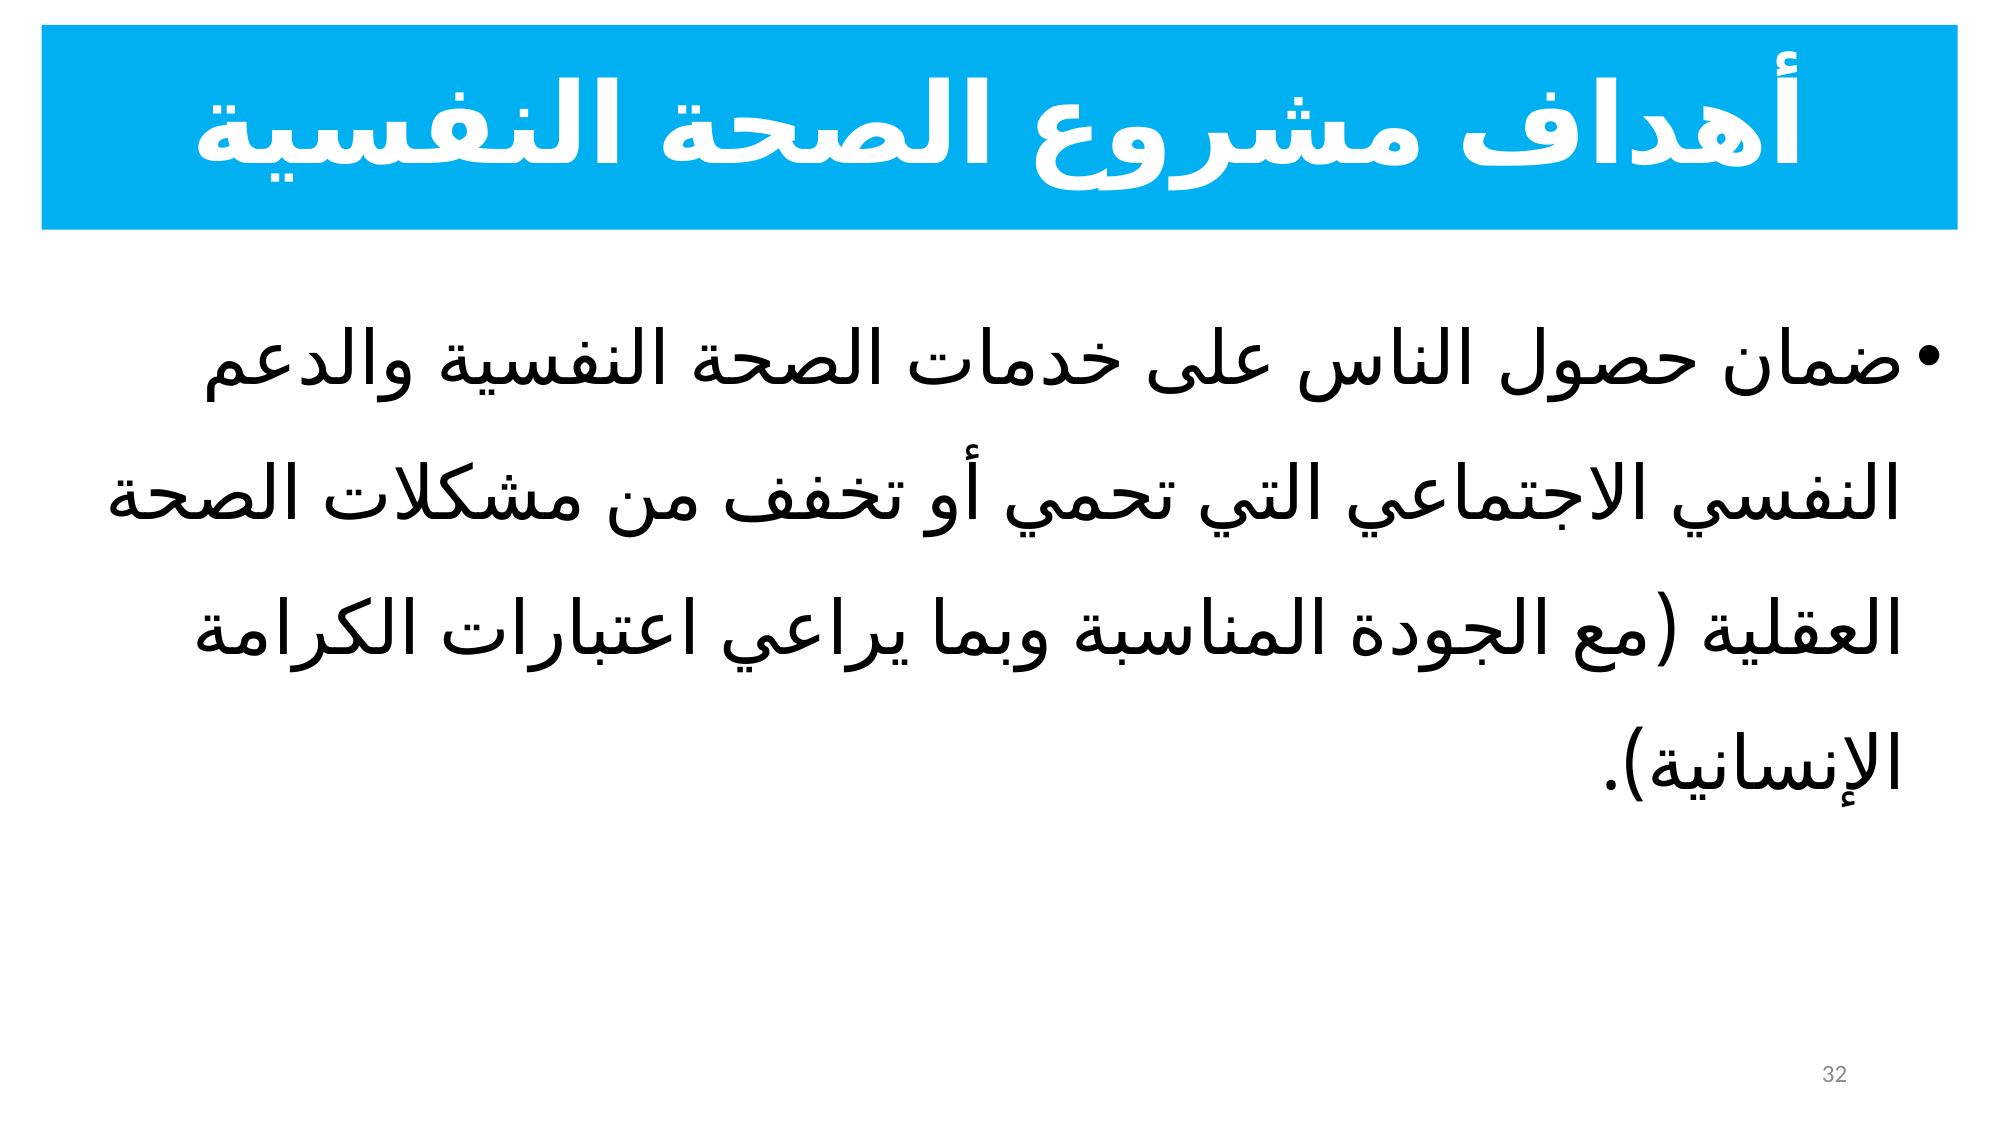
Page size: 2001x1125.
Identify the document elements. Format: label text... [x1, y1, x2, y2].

list ضمان حصول الناس على خدمات الصحة النفسية والدعم النفسي الاجتماعي التي تحمي أو تخفف من مشكلات الصحة العقلية (مع الجودة المناسبة وبما يراعي اعتبارات الكرامة الإنسانية). [41, 257, 1958, 1095]
title أهداف مشروع الصحة النفسية [41, 24, 1958, 230]
slide_number 32 [1412, 1042, 1863, 1103]
